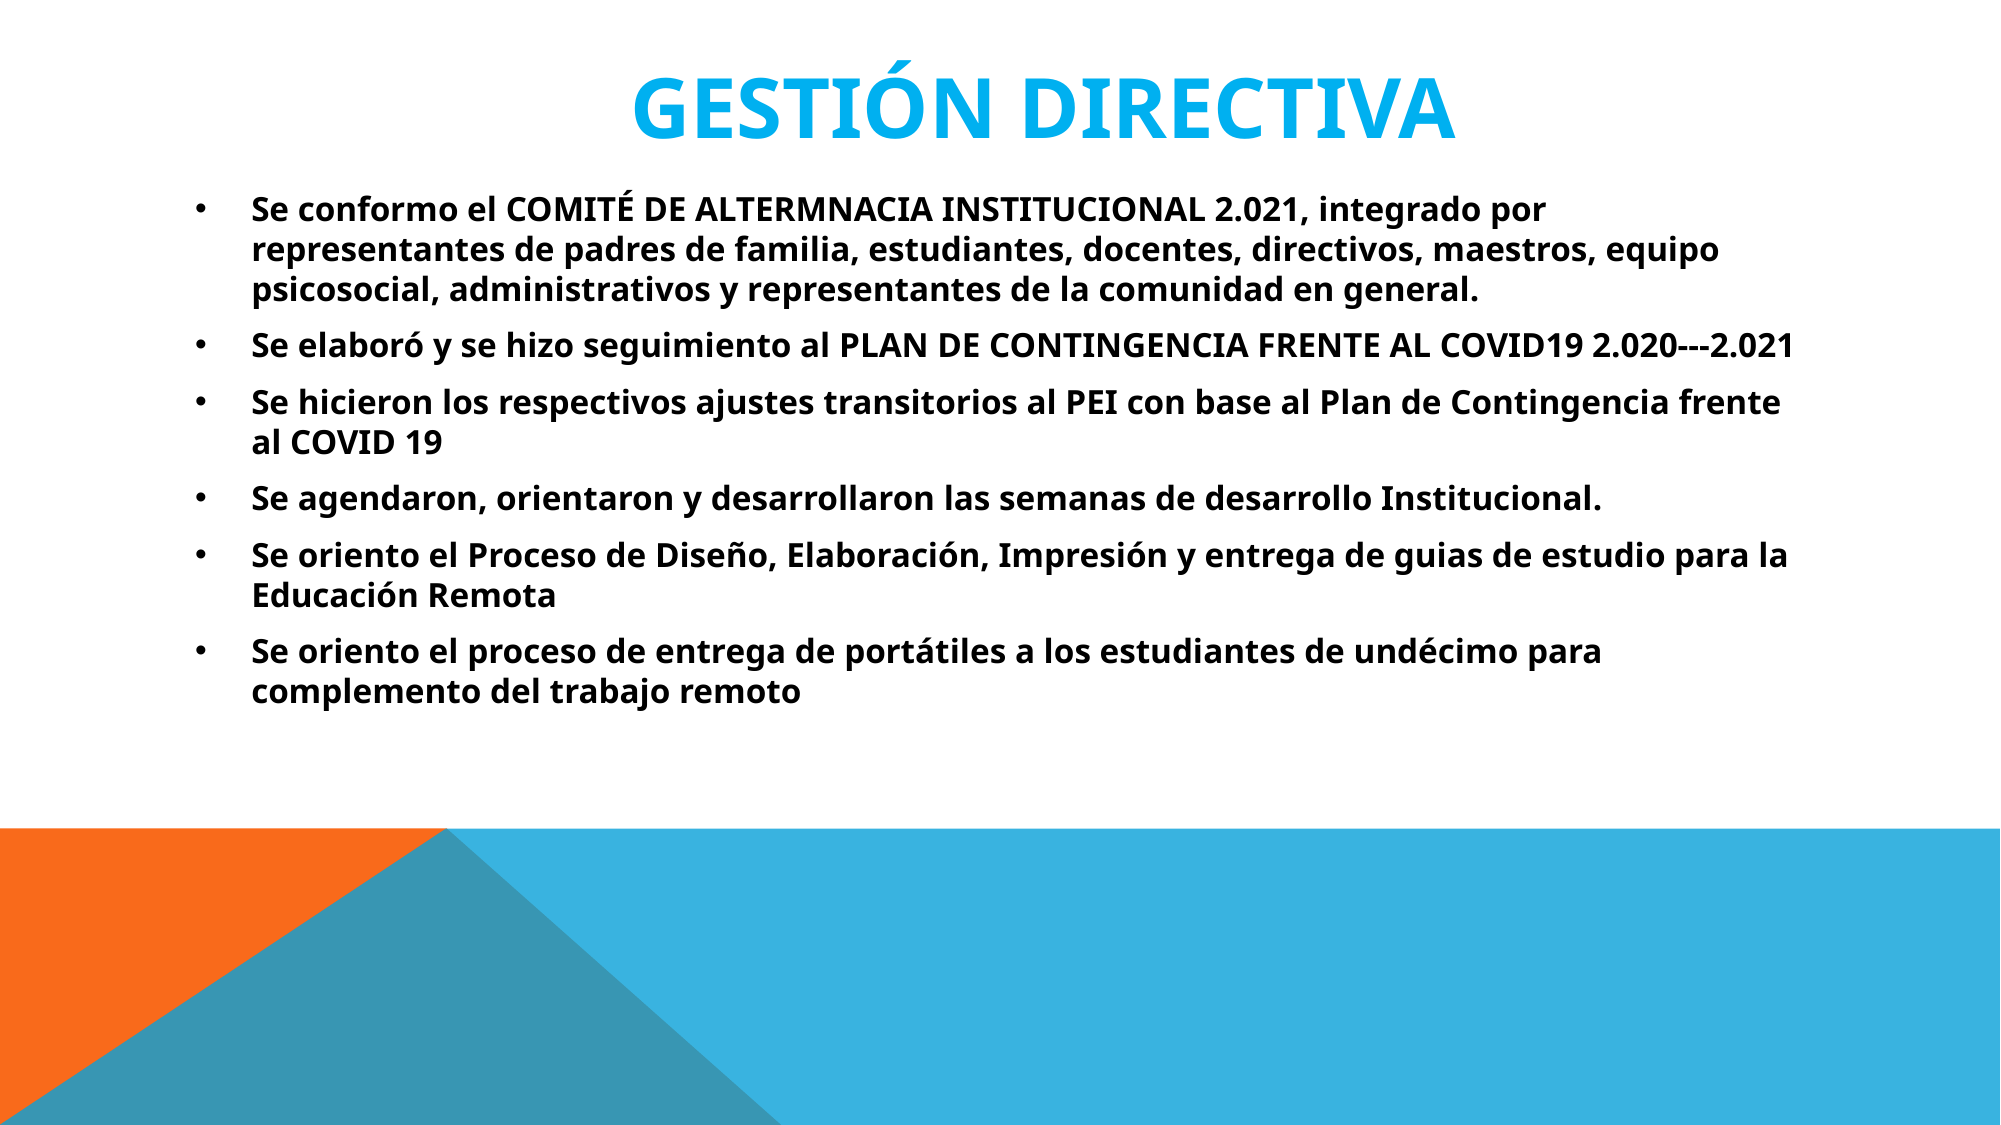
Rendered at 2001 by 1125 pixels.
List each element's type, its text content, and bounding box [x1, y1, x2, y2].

title GESTIÓN directiva [180, 60, 1825, 150]
list Se conformo el COMITÉ DE ALTERMNACIA INSTITUCIONAL 2.021, integrado por representantes de padres de familia, estudiantes, docentes, directivos, maestros, equipo psicosocial, administrativos y representantes de la comunidad en general. Se elaboró y se hizo seguimiento al PLAN DE CONTINGENCIA FRENTE AL COVID19 2.020---2.021 Se hicieron los respectivos ajustes transitorios al PEI con base al Plan de Contingencia frente al COVID 19 Se agendaron, orientaron y desarrollaron las semanas de desarrollo Institucional. Se oriento el Proceso de Diseño, Elaboración, Impresión y entrega de guias de estudio para la Educación Remota Se oriento el proceso de entrega de portátiles a los estudiantes de undécimo para complemento del trabajo remoto [180, 180, 1825, 768]
